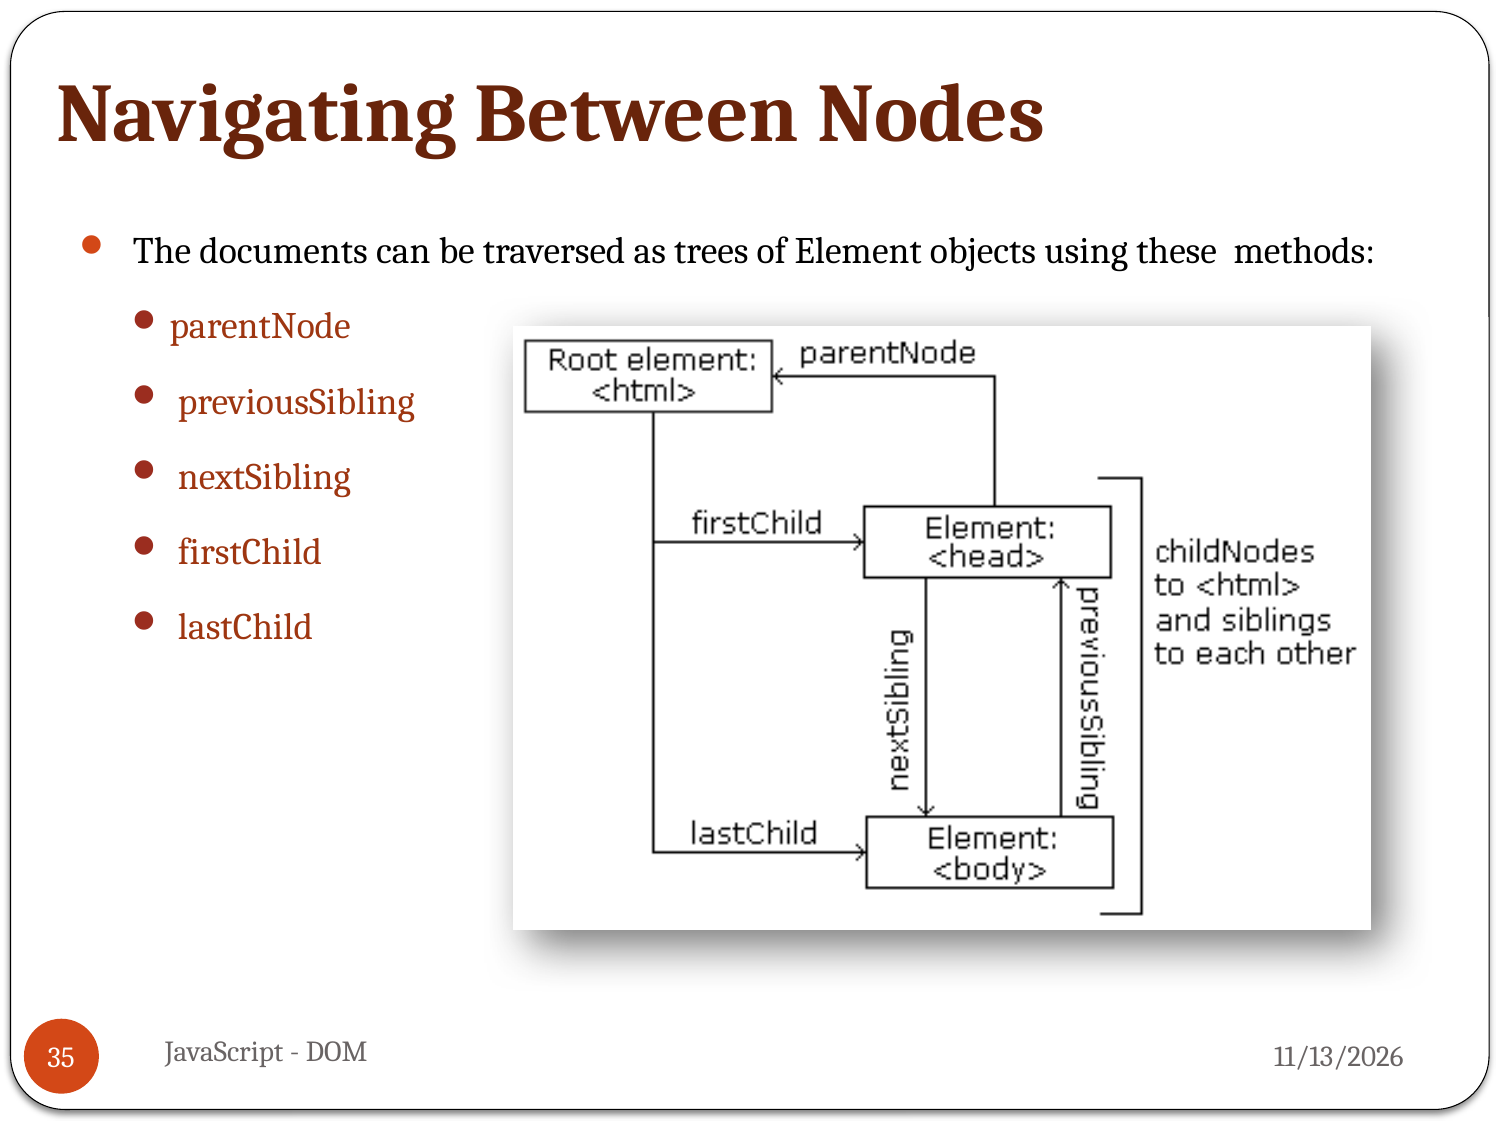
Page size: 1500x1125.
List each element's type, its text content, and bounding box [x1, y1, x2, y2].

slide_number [1012, 1047, 1419, 1094]
slide_number 35 [23, 1018, 99, 1094]
title Navigating Between Nodes [41, 42, 1317, 174]
list The documents can be traversed as trees of Element objects using these methods: parentNode previousSibling nextSibling firstChild lastChild [64, 196, 1424, 1047]
footer JavaScript - DOM [150, 1047, 800, 1088]
picture [513, 325, 1372, 931]
